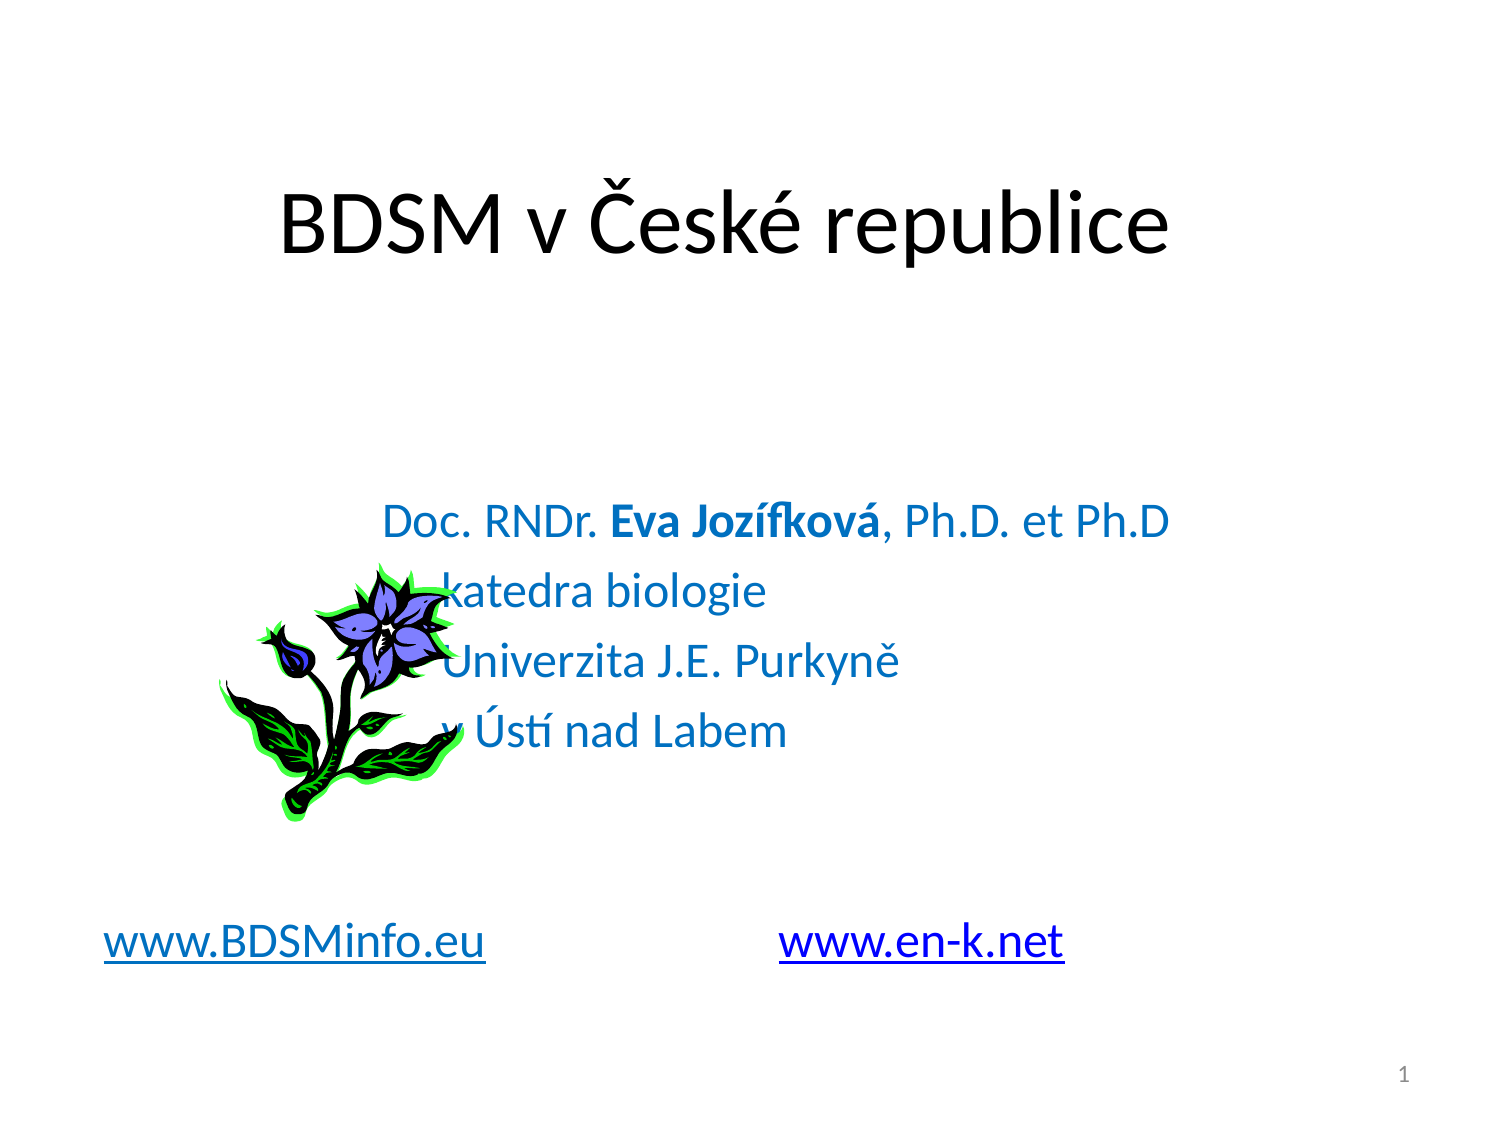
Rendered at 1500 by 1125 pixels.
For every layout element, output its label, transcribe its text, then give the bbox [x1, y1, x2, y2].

subtitle Doc. RNDr. Eva Jozífková, Ph.D. et Ph.D katedra biologie Univerzita J.E. Purkyně v Ústí nad Labem www.BDSMinfo.eu www.en-k.net [88, 479, 1464, 976]
title BDSM v České republice [88, 61, 1364, 374]
slide_number 1 [1074, 1042, 1425, 1103]
picture [218, 562, 466, 823]
